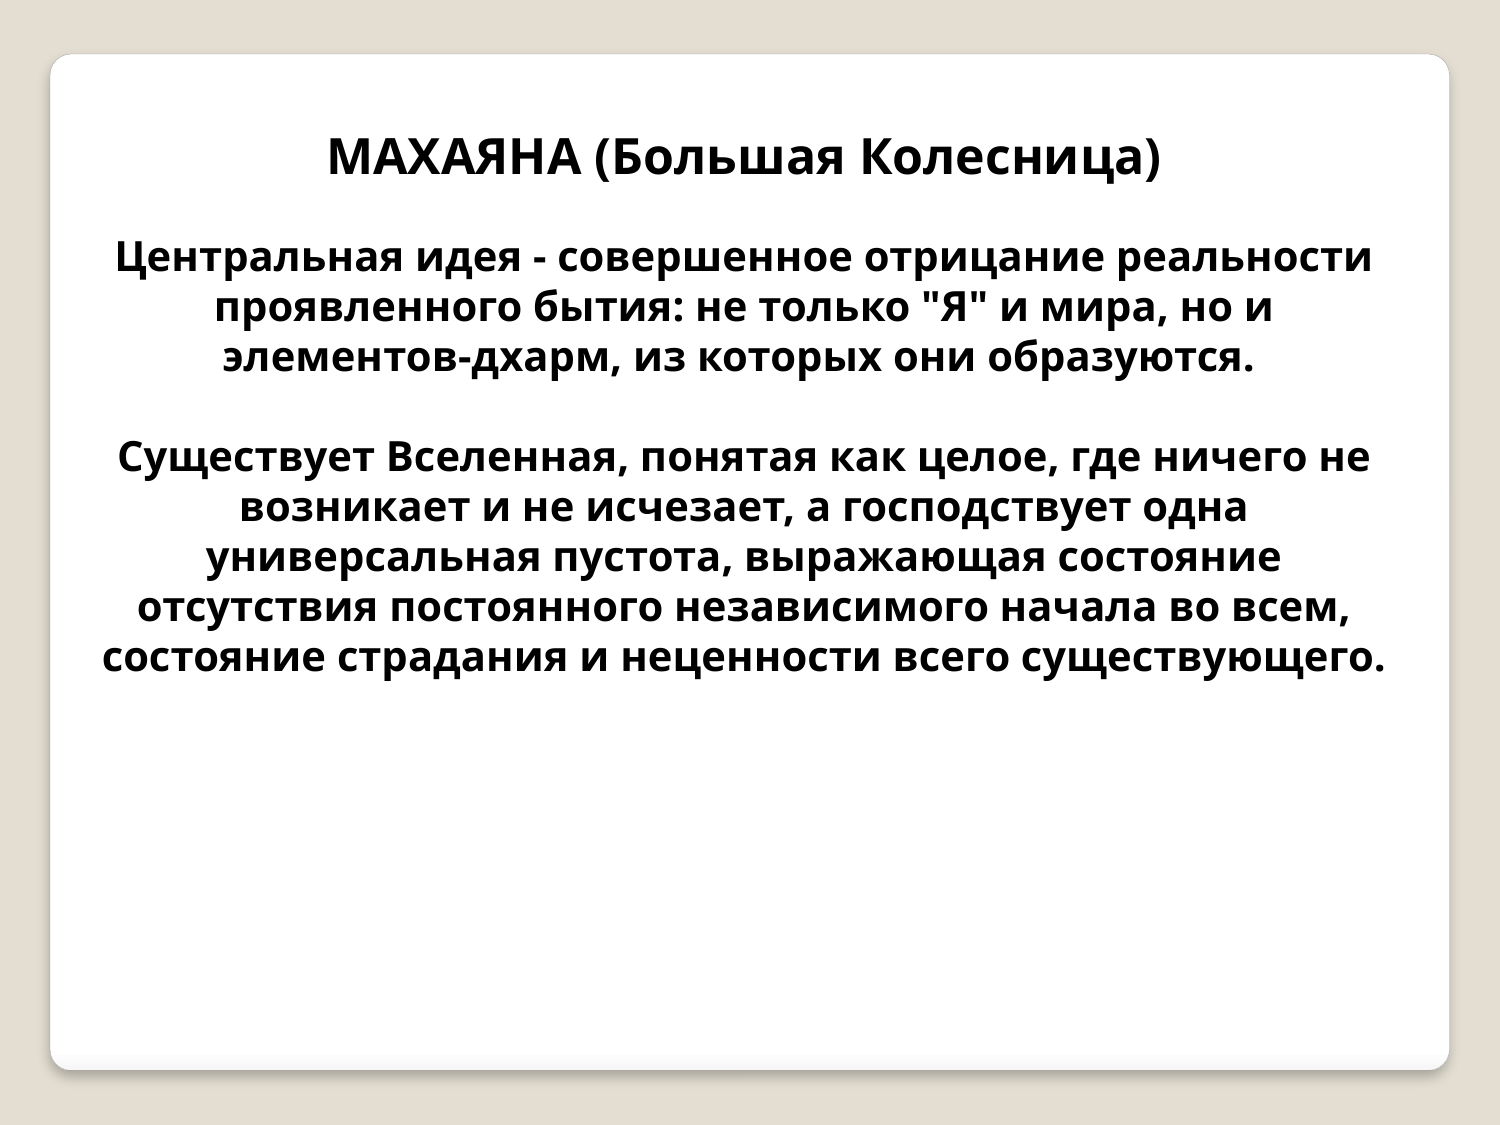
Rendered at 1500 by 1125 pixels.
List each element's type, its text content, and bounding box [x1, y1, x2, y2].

text_box МАХАЯНА (Большая Колесница) Центральная идея - совершенное отрицание реальности проявленного бытия: не только "Я" и мира, но и элементов-дхарм, из которых они образуются. Существует Вселенная, понятая как целое, где ничего не возникает и не исчезает, а господствует одна универсальная пустота, выражающая состояние отсутствия постоянного независимого начала во всем, состояние страдания и неценности всего существующего. [81, 117, 1407, 688]
